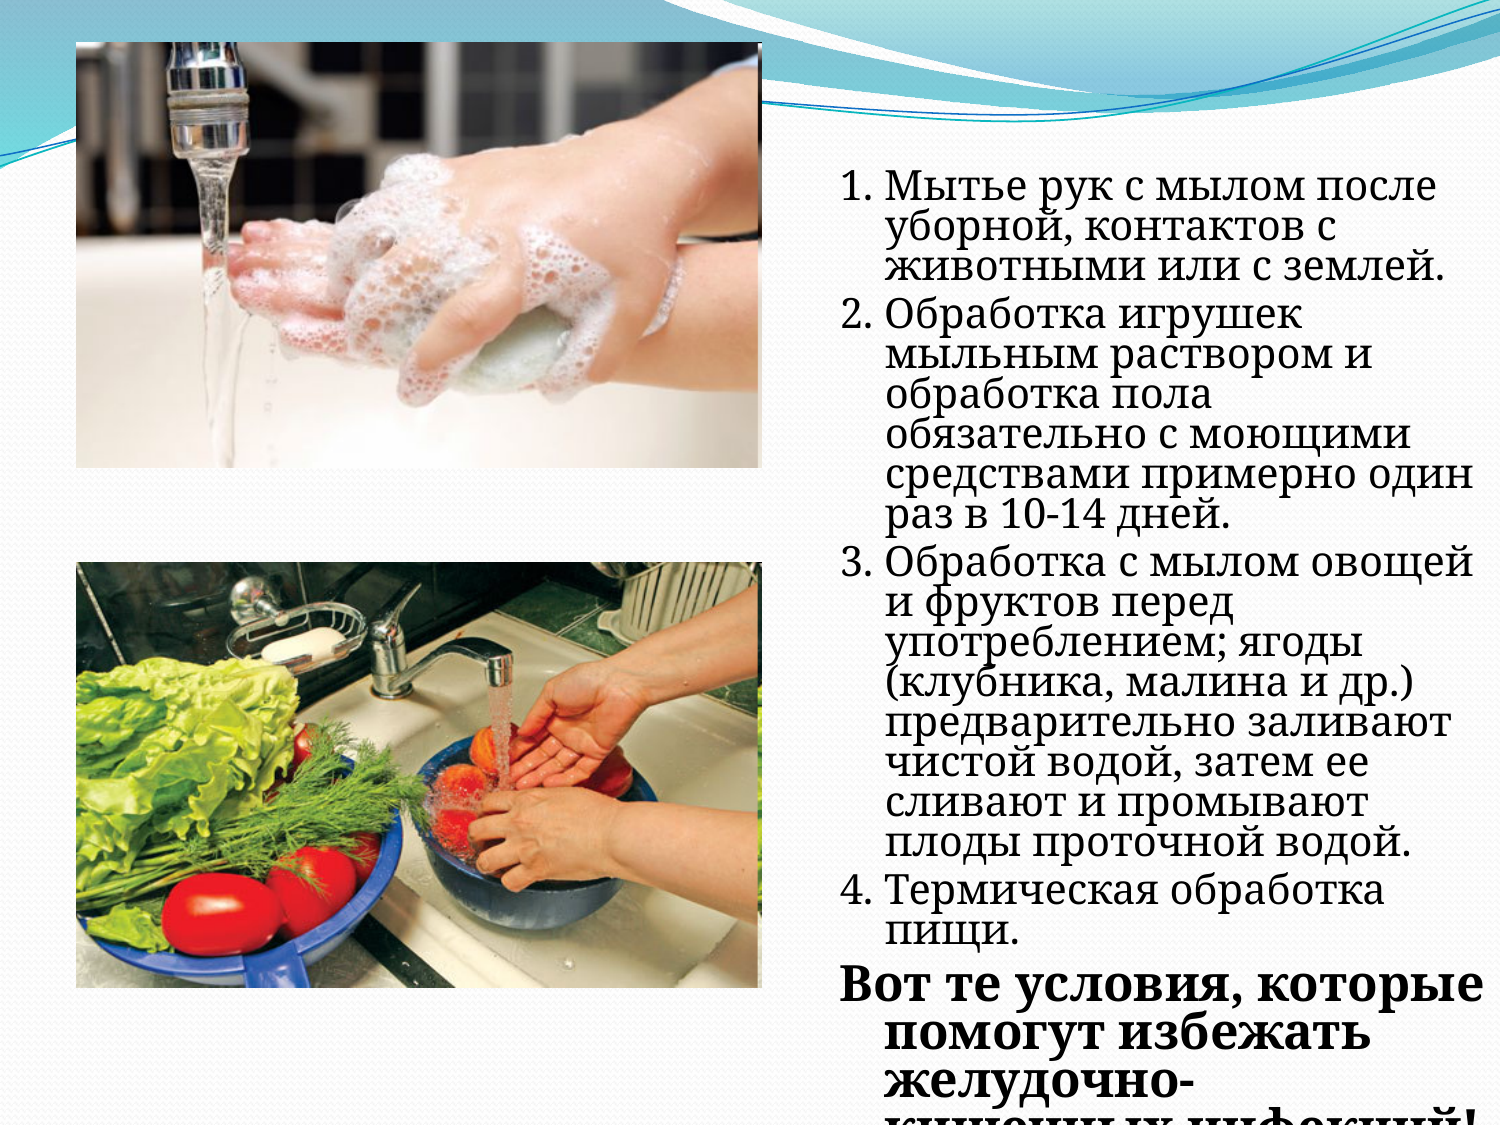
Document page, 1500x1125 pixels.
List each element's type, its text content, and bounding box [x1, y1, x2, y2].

picture [76, 42, 763, 468]
list 1. Мытье рук с мылом после уборной, контактов с животными или с землей. 2. Обработка игрушек мыльным раствором и обработка пола обязательно с моющими средствами примерно один раз в 10-14 дней. 3. Обработка с мылом овощей и фруктов перед употреблением; ягоды (клубника, малина и др.) предварительно заливают чистой водой, затем ее сливают и промывают плоды проточной водой. 4. Термическая обработка пищи. Вот те условия, которые помогут избежать желудочно-кишечных инфекций! [825, 160, 1500, 1125]
picture [76, 562, 762, 988]
